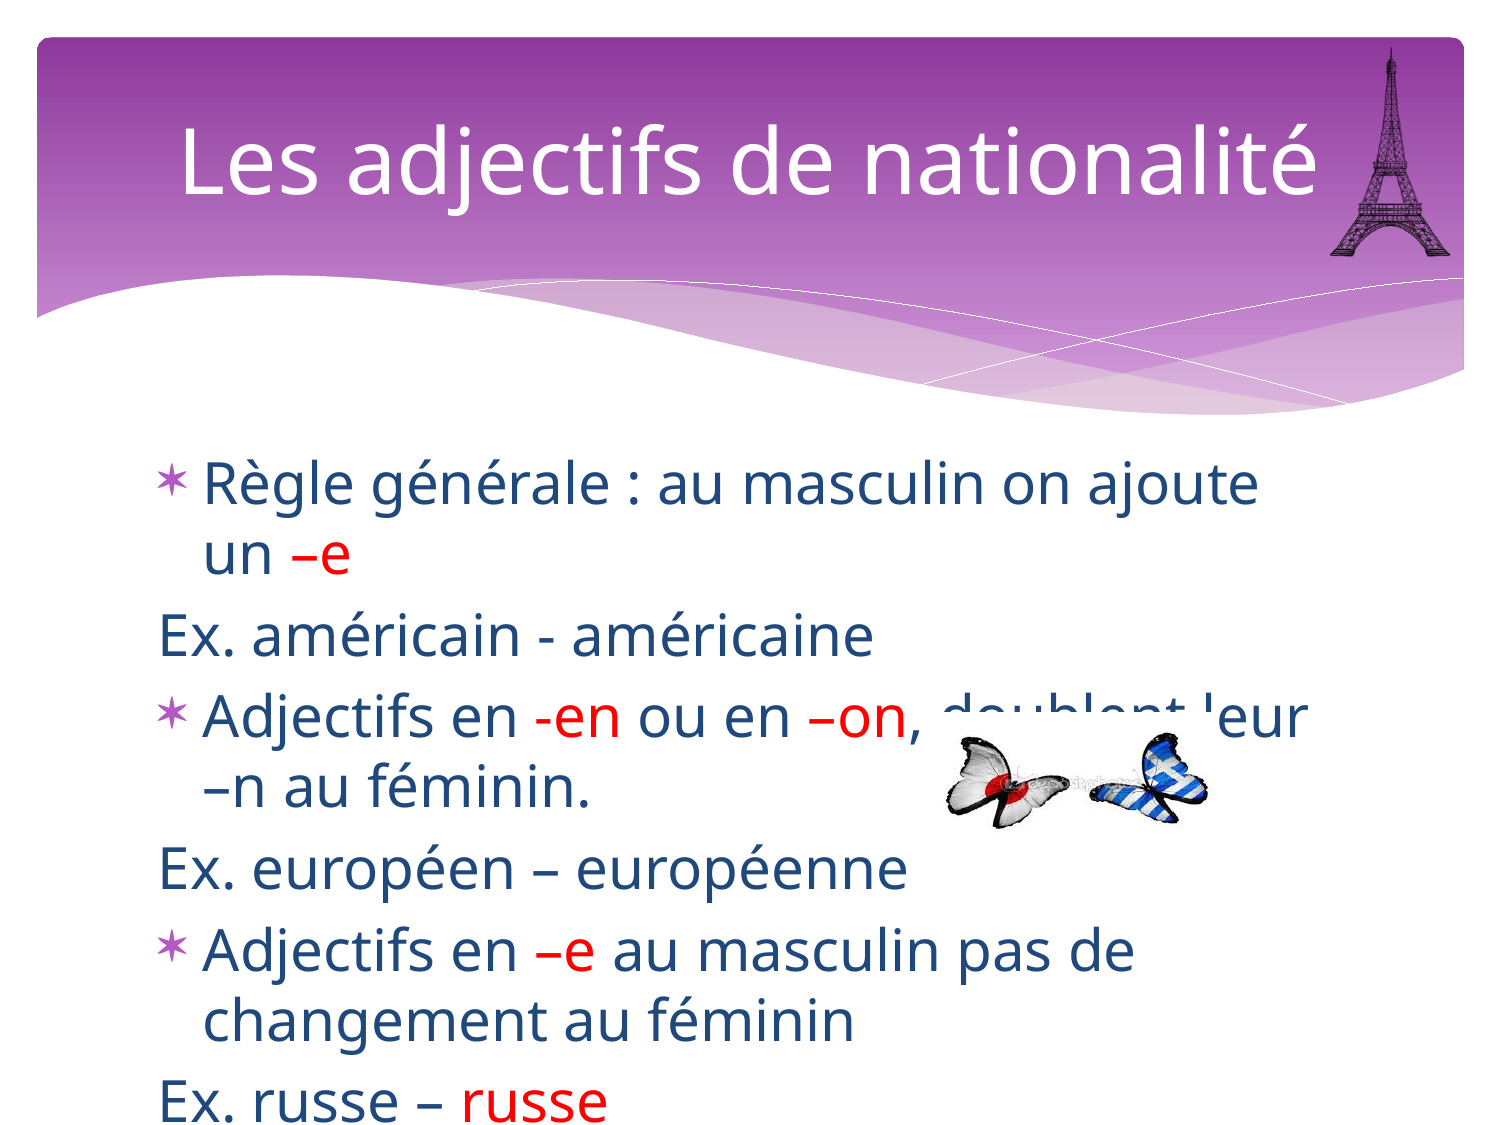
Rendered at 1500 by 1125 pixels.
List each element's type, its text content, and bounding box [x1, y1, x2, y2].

picture [937, 712, 1213, 855]
picture [1237, 23, 1500, 307]
title Les adjectifs de nationalité [74, 55, 1231, 262]
list Règle générale : au masculin on ajoute un –e Ex. américain - américaine Adjectifs en -en ou en –on, doublent leur –n au féminin. Ex. européen – européenne Adjectifs en –e au masculin pas de changement au féminin Ex. russe – russe [142, 438, 1359, 1006]
